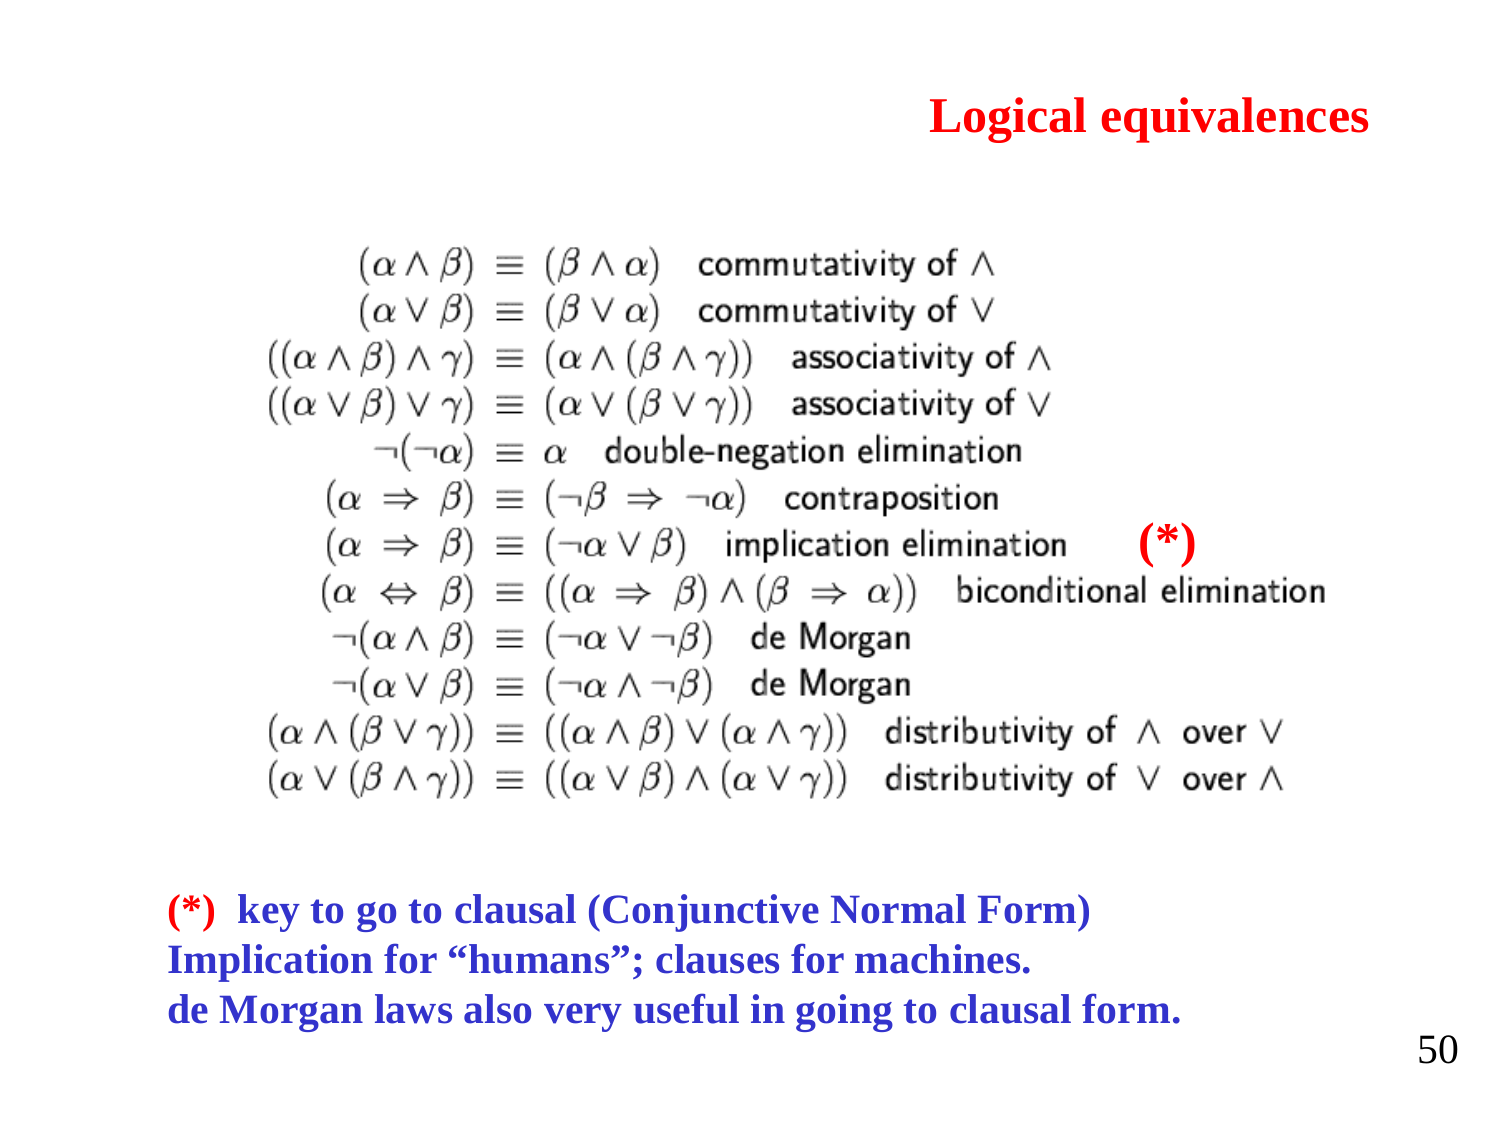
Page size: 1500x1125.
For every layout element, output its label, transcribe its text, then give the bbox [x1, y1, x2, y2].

picture [249, 237, 1326, 809]
text_box (*) key to go to clausal (Conjunctive Normal Form) Implication for “humans”; clauses for machines. de Morgan laws also very useful in going to clausal form. [153, 874, 1198, 1040]
text_box Logical equivalences [914, 74, 1386, 150]
